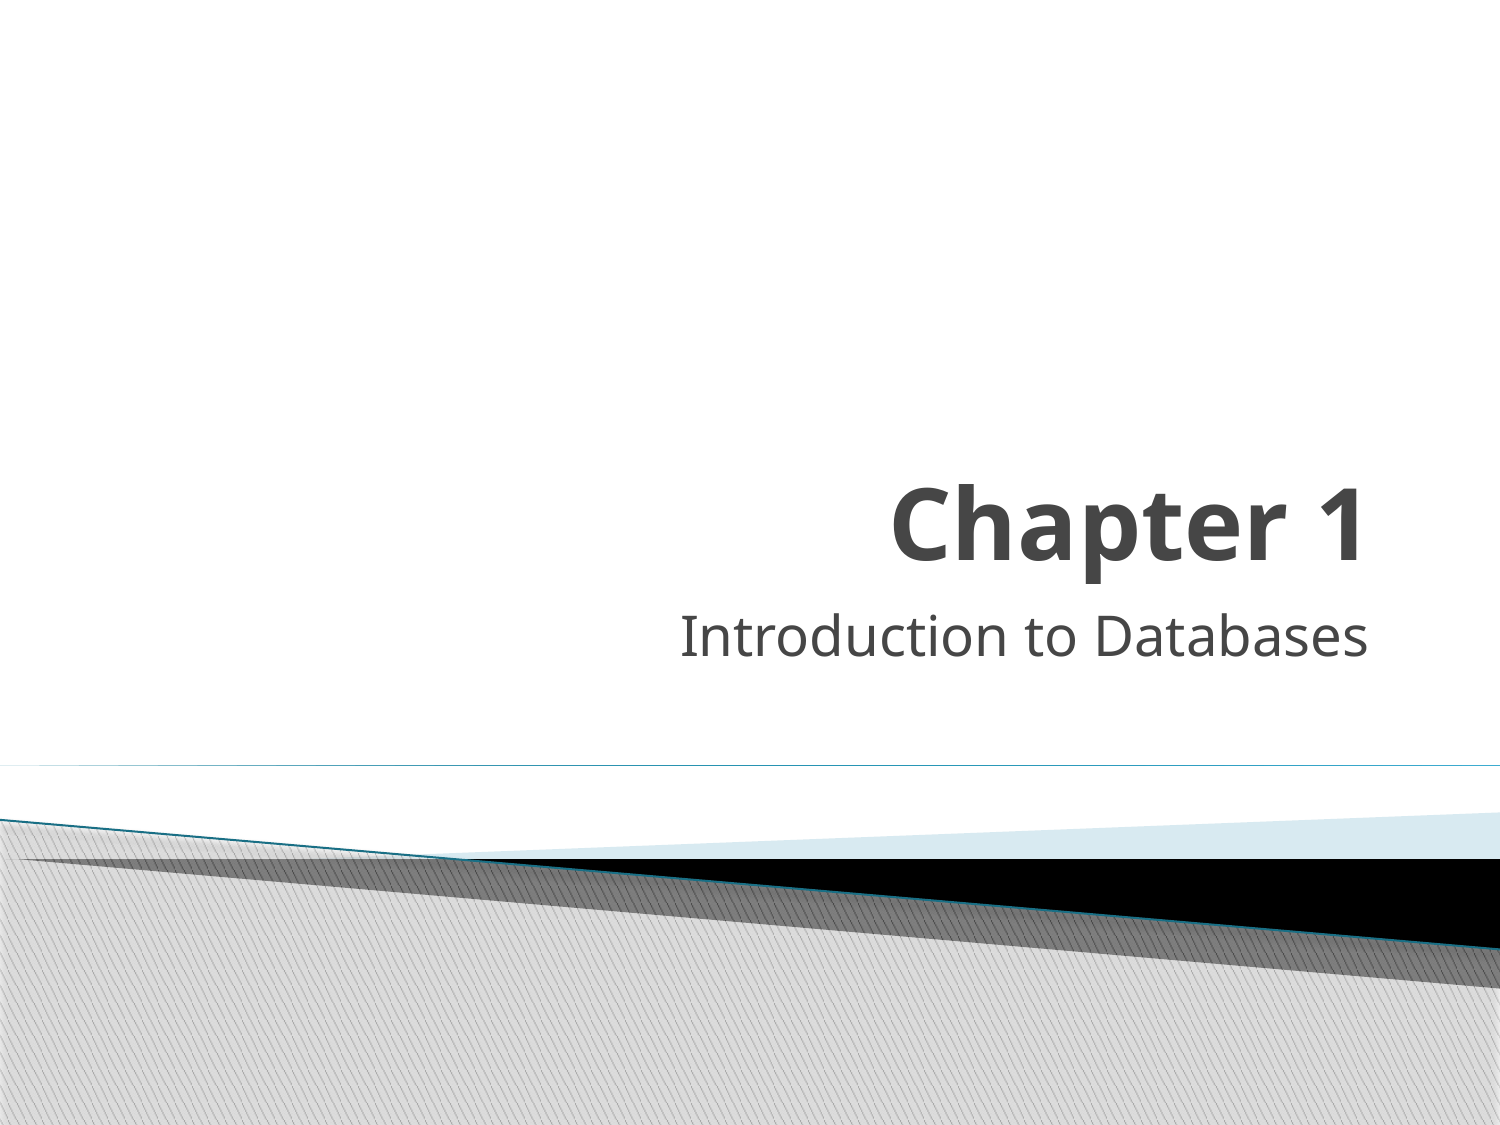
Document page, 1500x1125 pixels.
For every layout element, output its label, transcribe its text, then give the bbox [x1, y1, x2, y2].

subtitle Introduction to Databases [112, 592, 1388, 790]
picture [5, 859, 1500, 989]
title Chapter 1 [112, 287, 1388, 588]
